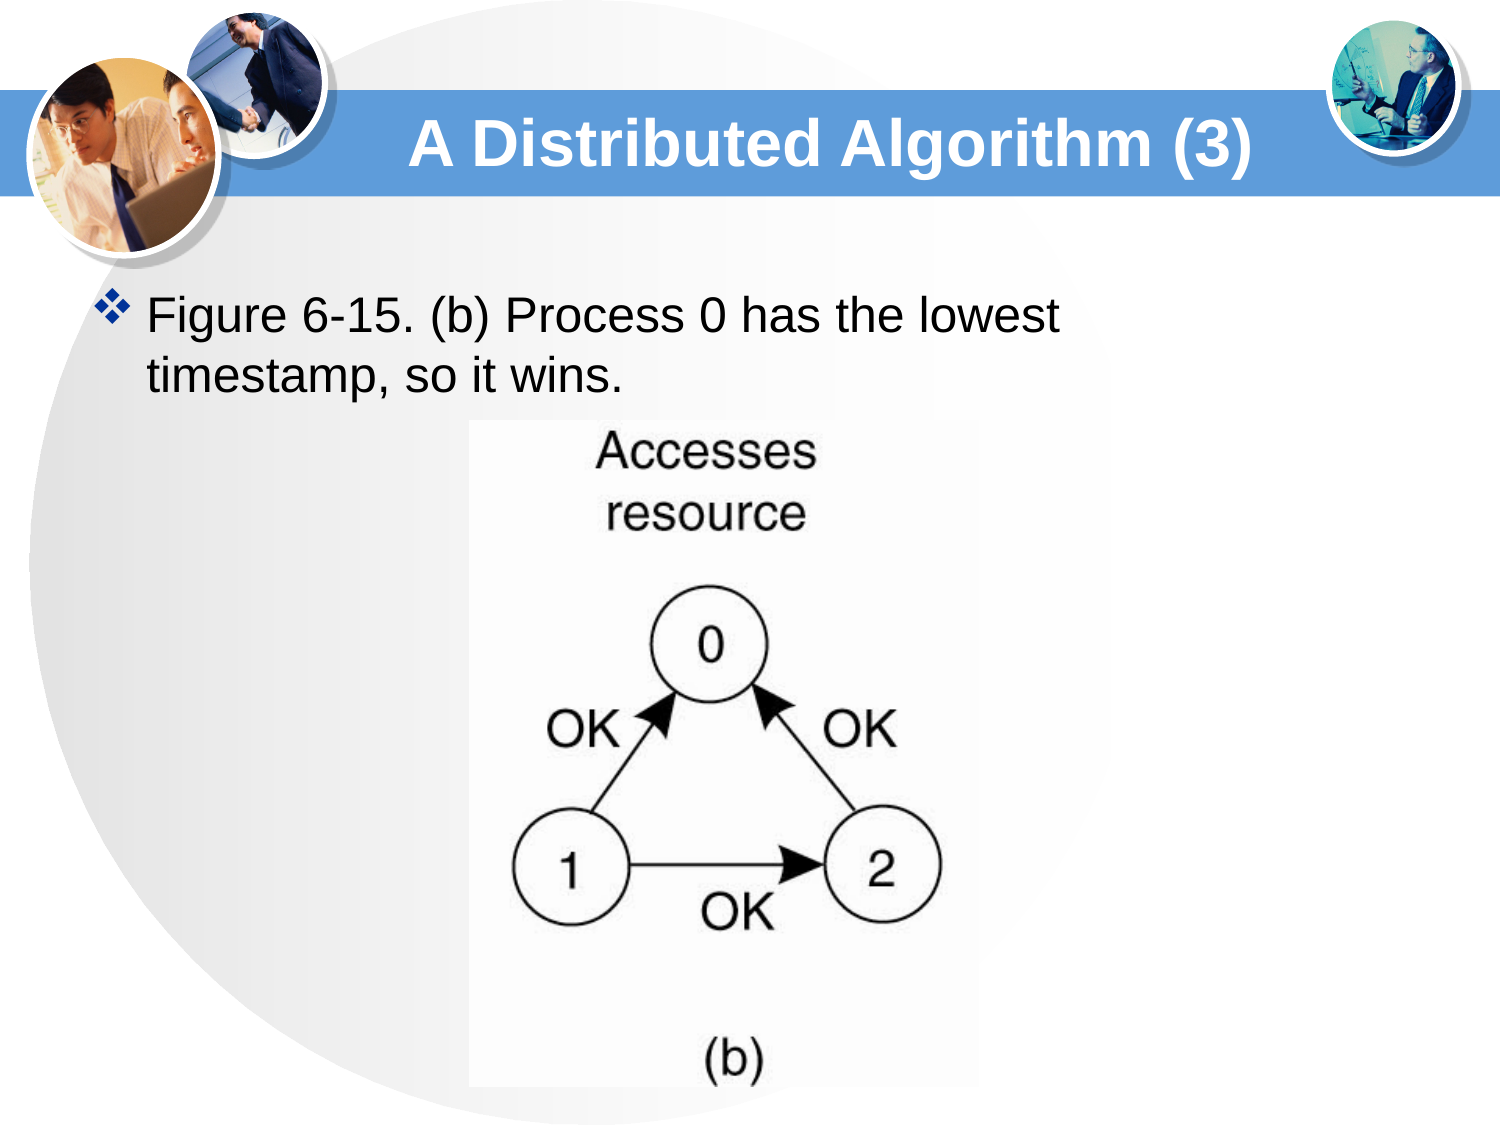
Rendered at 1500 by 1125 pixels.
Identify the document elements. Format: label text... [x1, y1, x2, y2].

title A Distributed Algorithm (3) [337, 99, 1325, 180]
picture [468, 420, 979, 1087]
picture [187, 13, 321, 152]
picture [33, 58, 215, 252]
list Figure 6-15. (b) Process 0 has the lowest timestamp, so it wins. [75, 275, 1432, 1038]
picture [1333, 21, 1455, 150]
